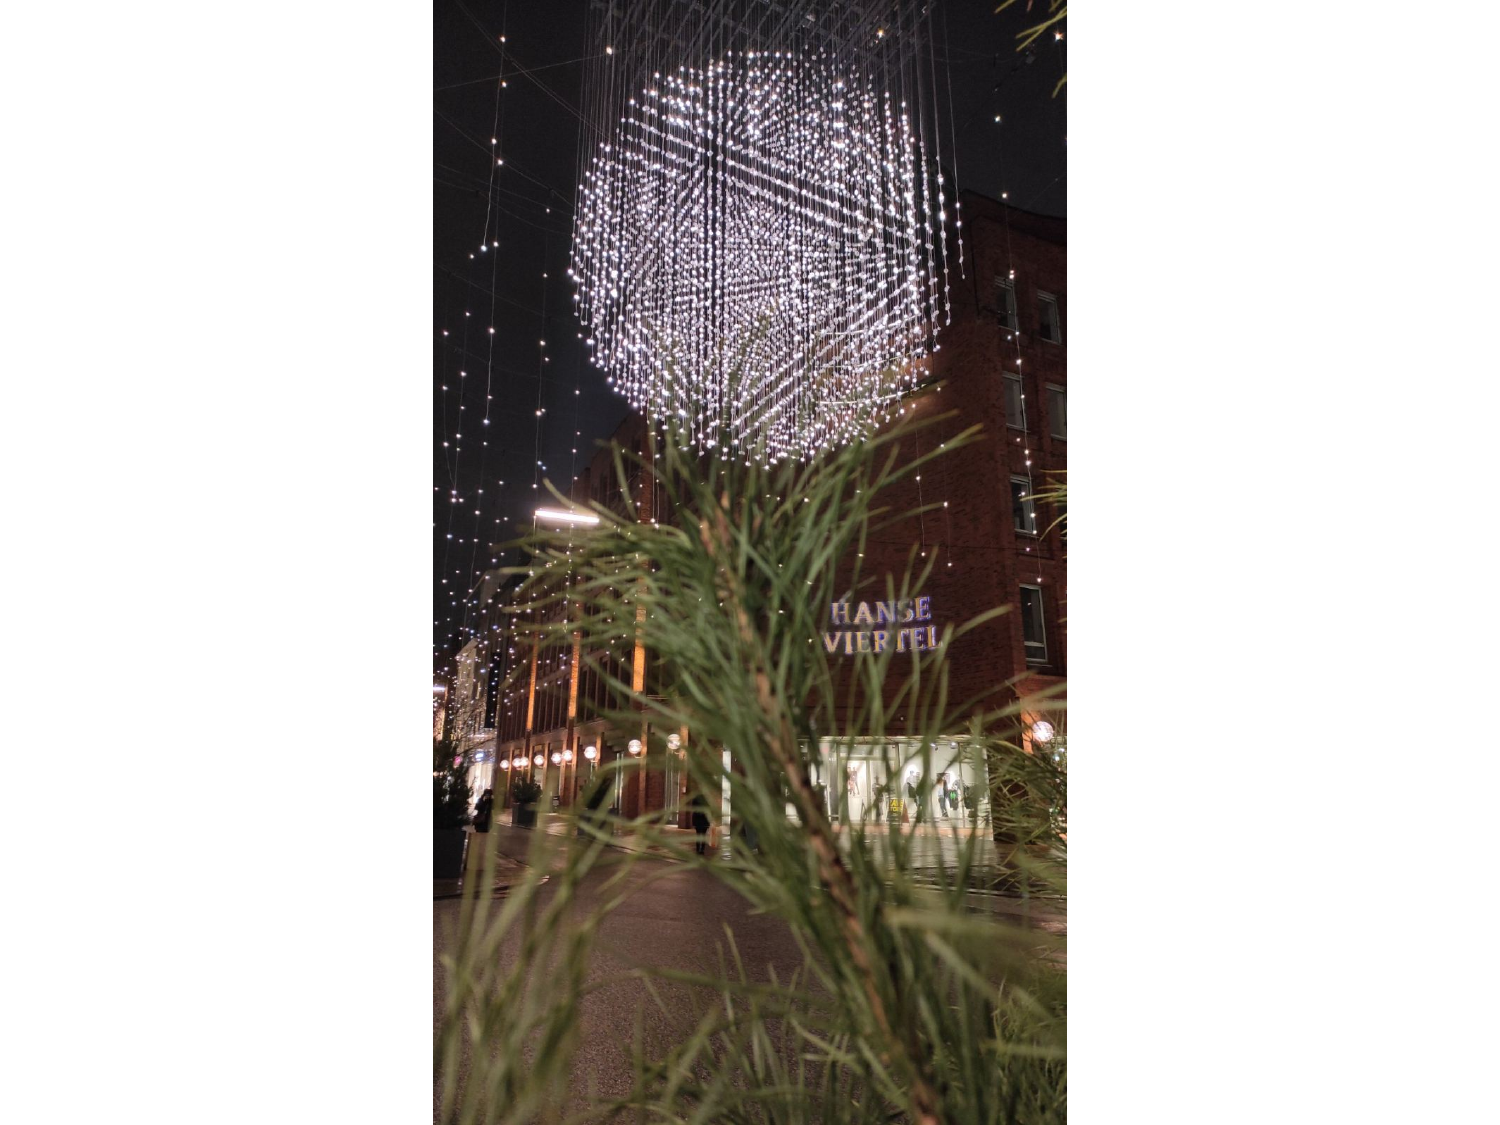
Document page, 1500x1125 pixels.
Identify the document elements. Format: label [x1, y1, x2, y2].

picture [433, 0, 1067, 1125]
